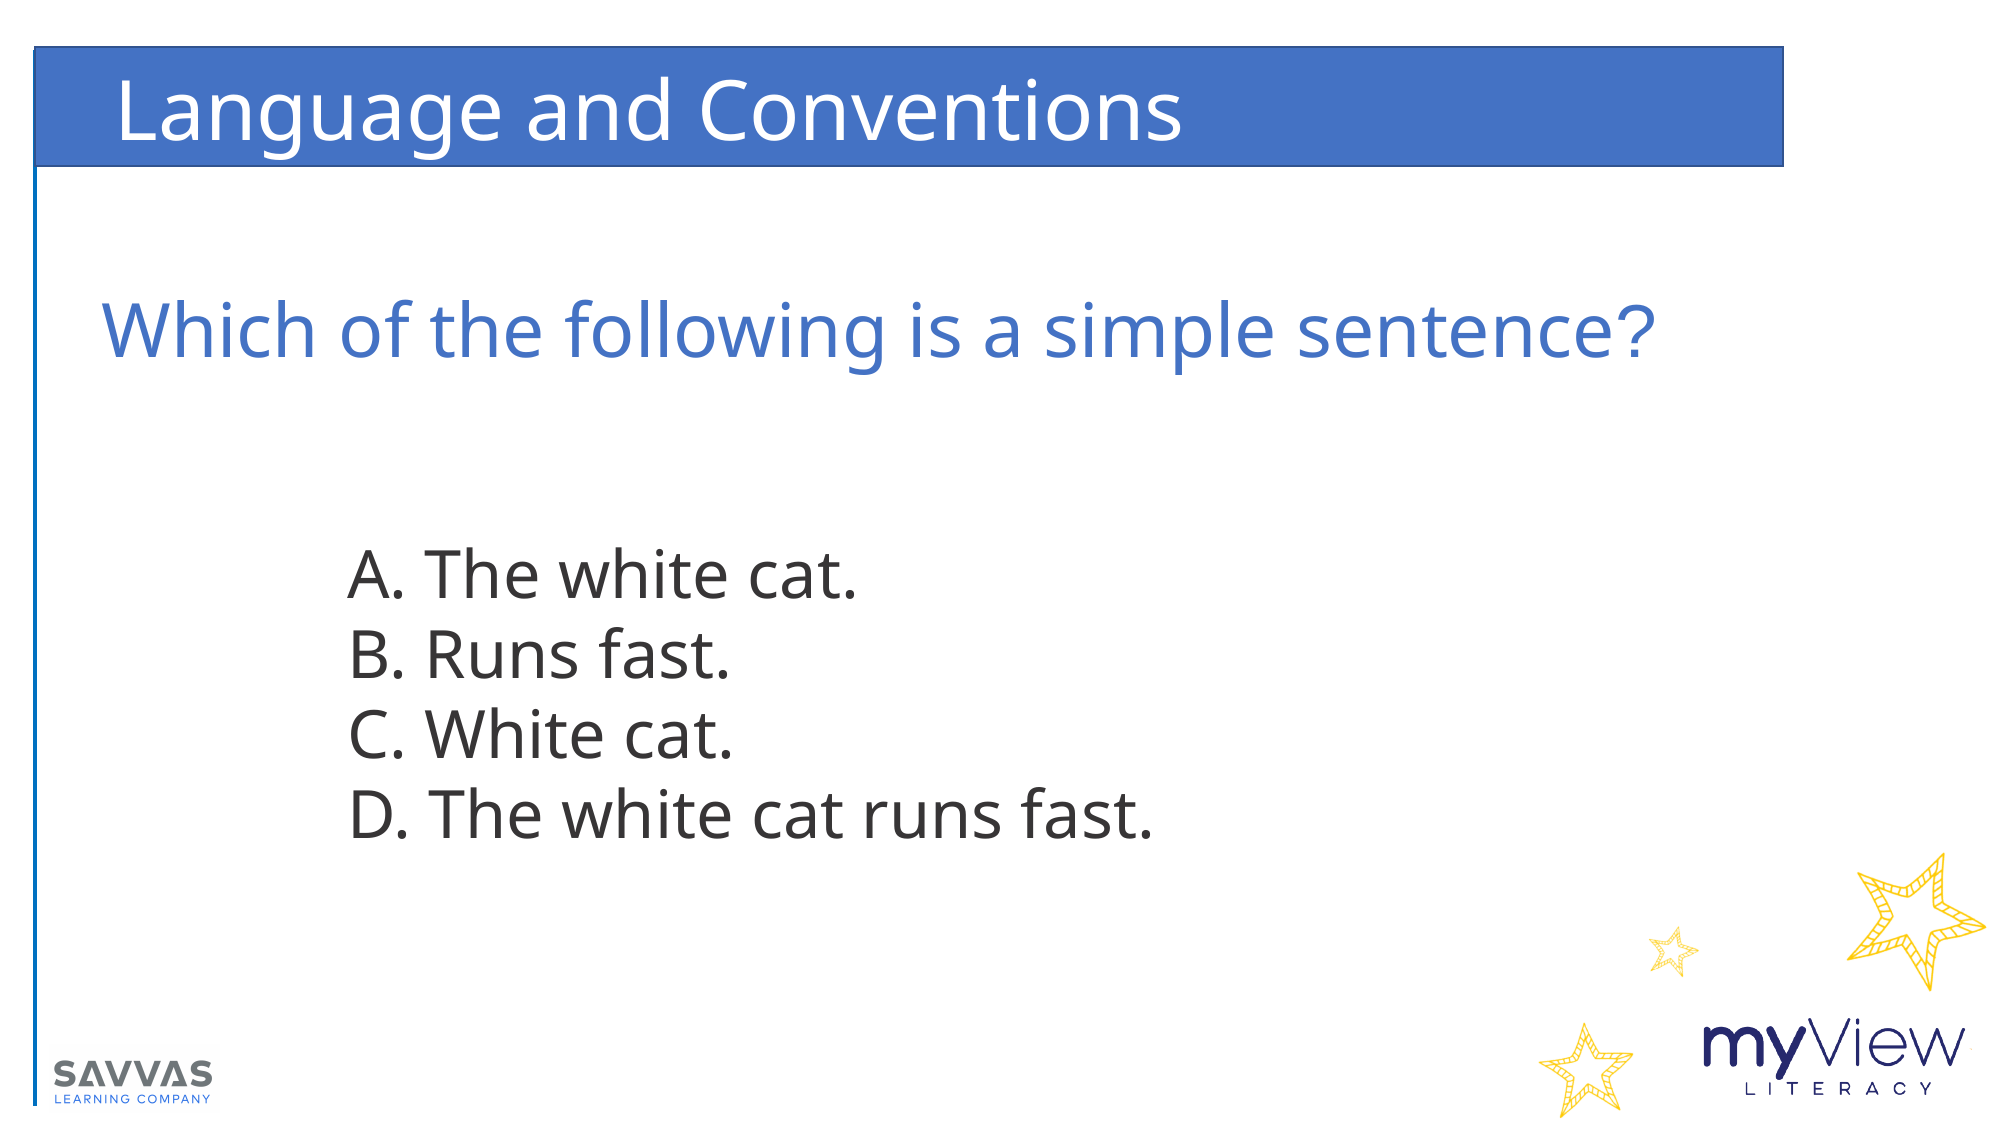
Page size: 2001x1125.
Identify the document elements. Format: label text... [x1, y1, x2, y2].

text_box A. The white cat. B. Runs fast. C. White cat. D. The white cat runs fast. [219, 444, 1784, 895]
picture [1509, 814, 2000, 1125]
text_box Language and Conventions [34, 46, 1784, 167]
picture [48, 1043, 220, 1113]
text_box Which of the following is a simple sentence? [86, 274, 1784, 380]
